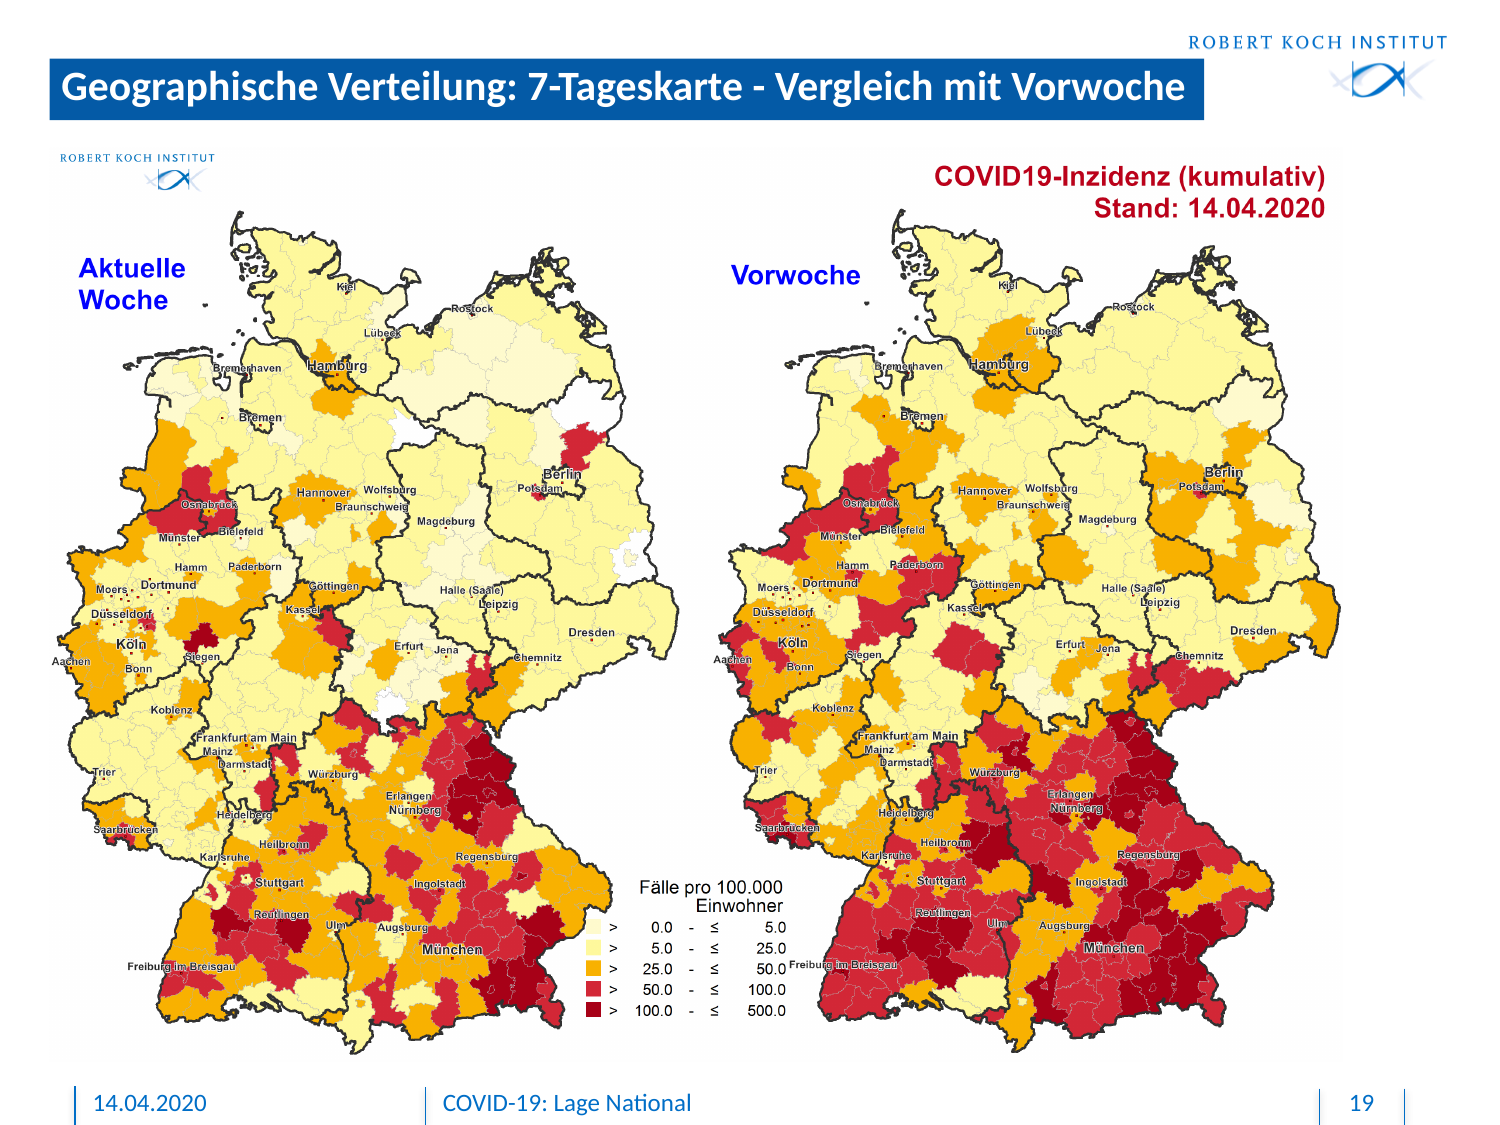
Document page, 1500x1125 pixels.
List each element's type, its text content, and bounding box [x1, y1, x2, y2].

picture [49, 146, 1343, 1062]
title Geographische Verteilung: 7-Tageskarte - Vergleich mit Vorwoche [49, 58, 1205, 121]
slide_number 19 [1321, 1086, 1403, 1119]
footer COVID-19: Lage National [442, 1086, 1293, 1119]
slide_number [92, 1086, 398, 1119]
picture [1182, 29, 1454, 109]
